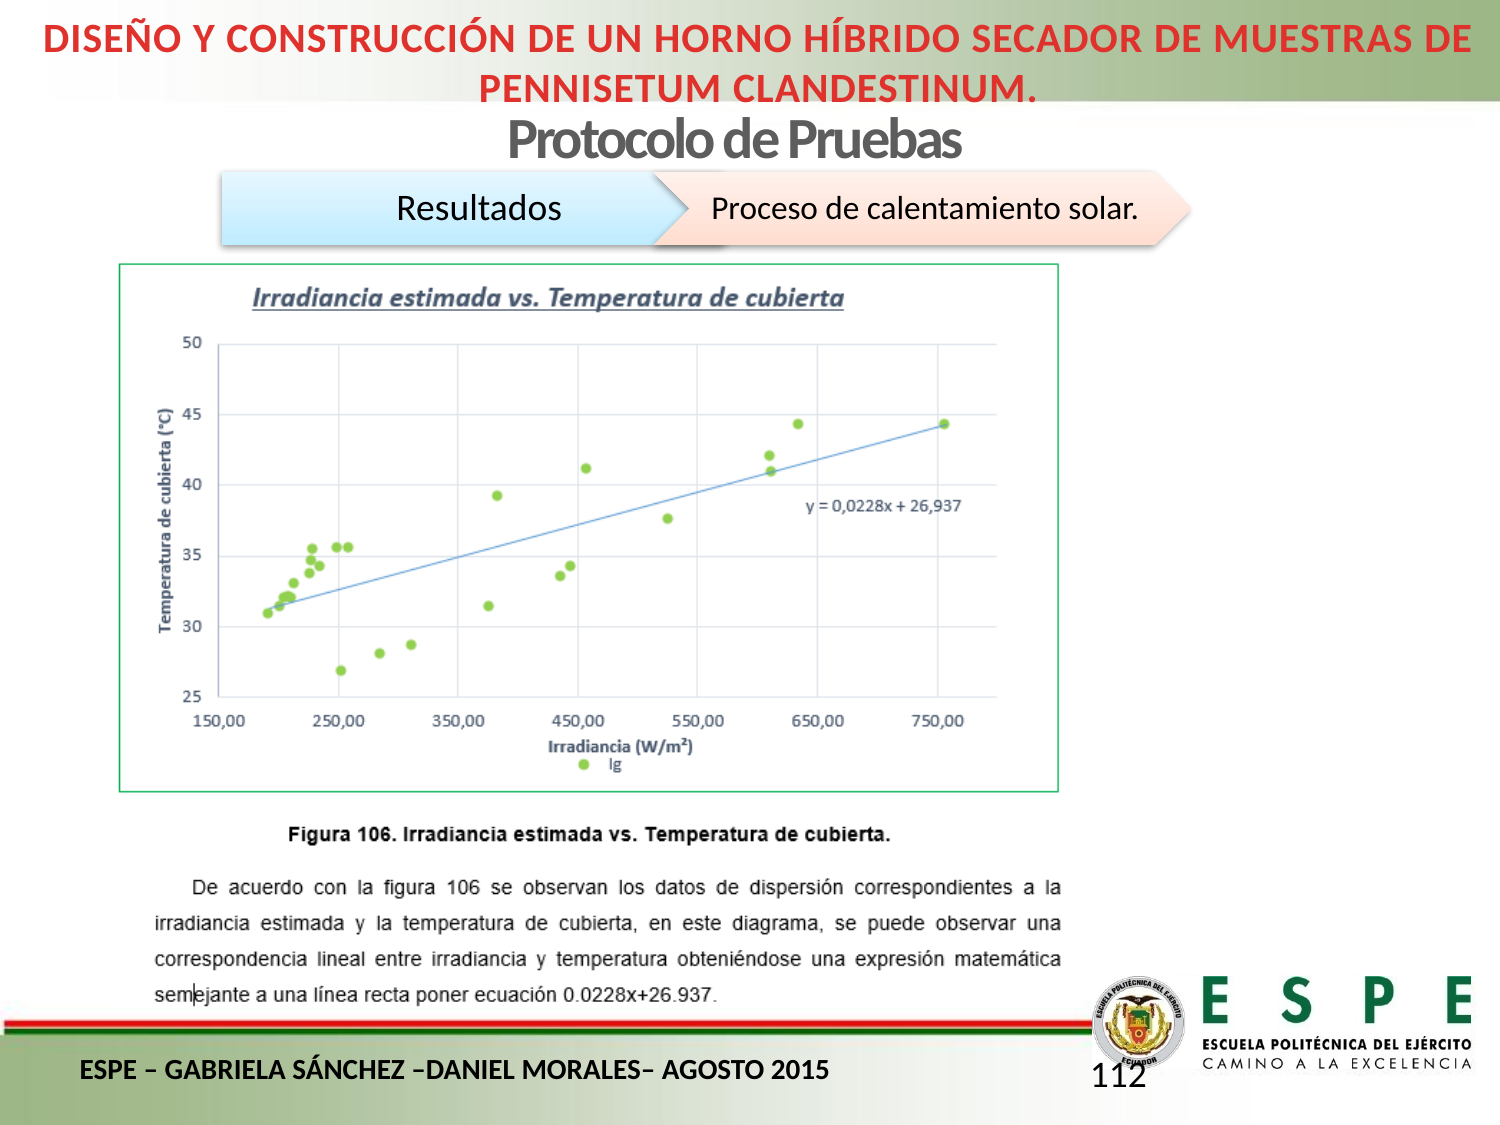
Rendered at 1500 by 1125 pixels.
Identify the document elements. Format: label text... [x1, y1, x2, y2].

text_box DISEÑO Y CONSTRUCCIÓN DE UN HORNO HÍBRIDO SECADOR DE MUESTRAS DE PENNISETUM CLANDESTINUM. [0, 3, 1500, 119]
text_box ESPE – GABRIELA SÁNCHEZ –DANIEL MORALES– AGOSTO 2015 [64, 1042, 988, 1103]
text_box Protocolo de Pruebas [491, 119, 980, 169]
slide_number 112 [1074, 1042, 1425, 1103]
picture [0, 119, 1500, 1125]
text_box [221, 171, 1193, 246]
